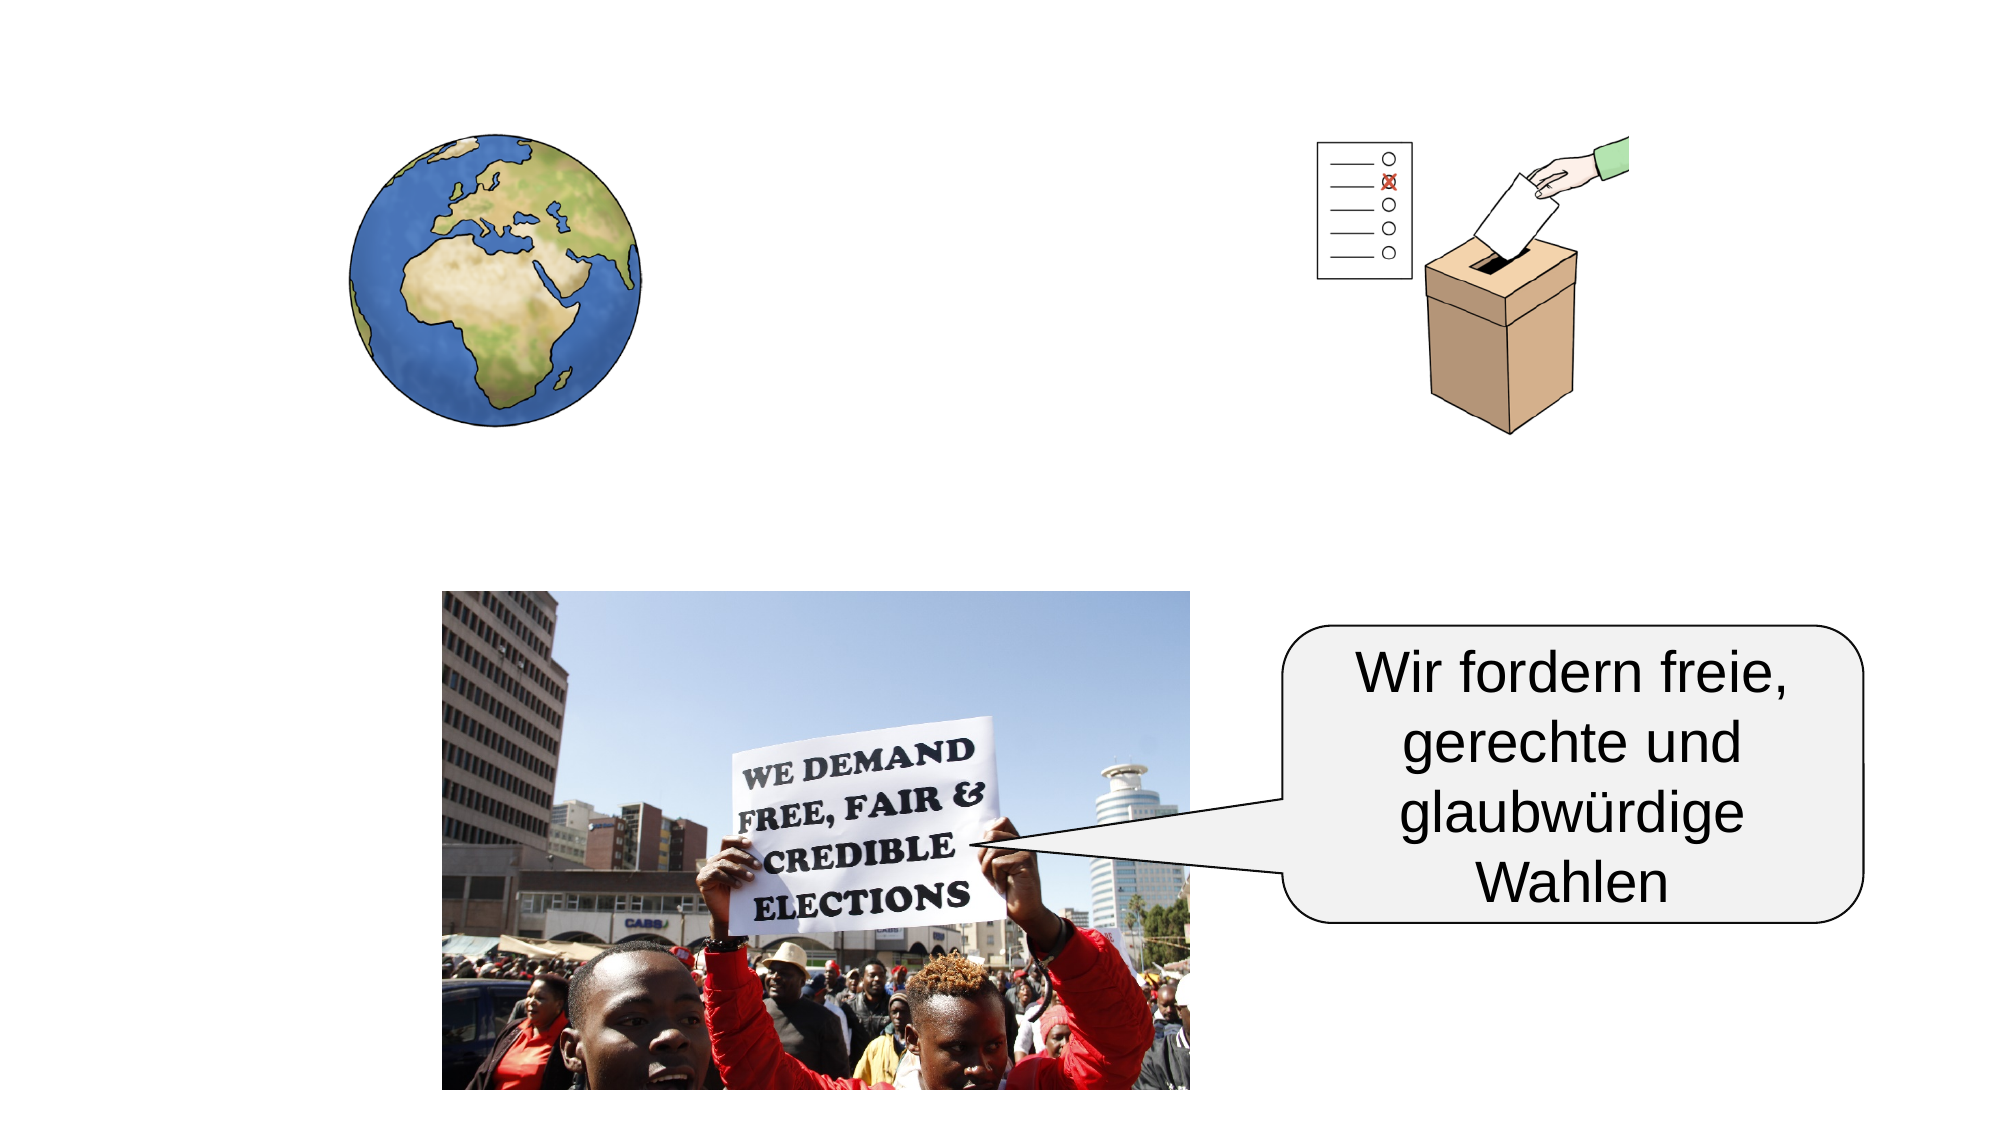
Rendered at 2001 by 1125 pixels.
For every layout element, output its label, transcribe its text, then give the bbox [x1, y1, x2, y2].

text_box Wir fordern freie, gerechte und glaubwürdige Wahlen [1190, 624, 1865, 924]
picture [1305, 123, 1629, 439]
picture [335, 123, 654, 439]
picture [442, 591, 1190, 1090]
